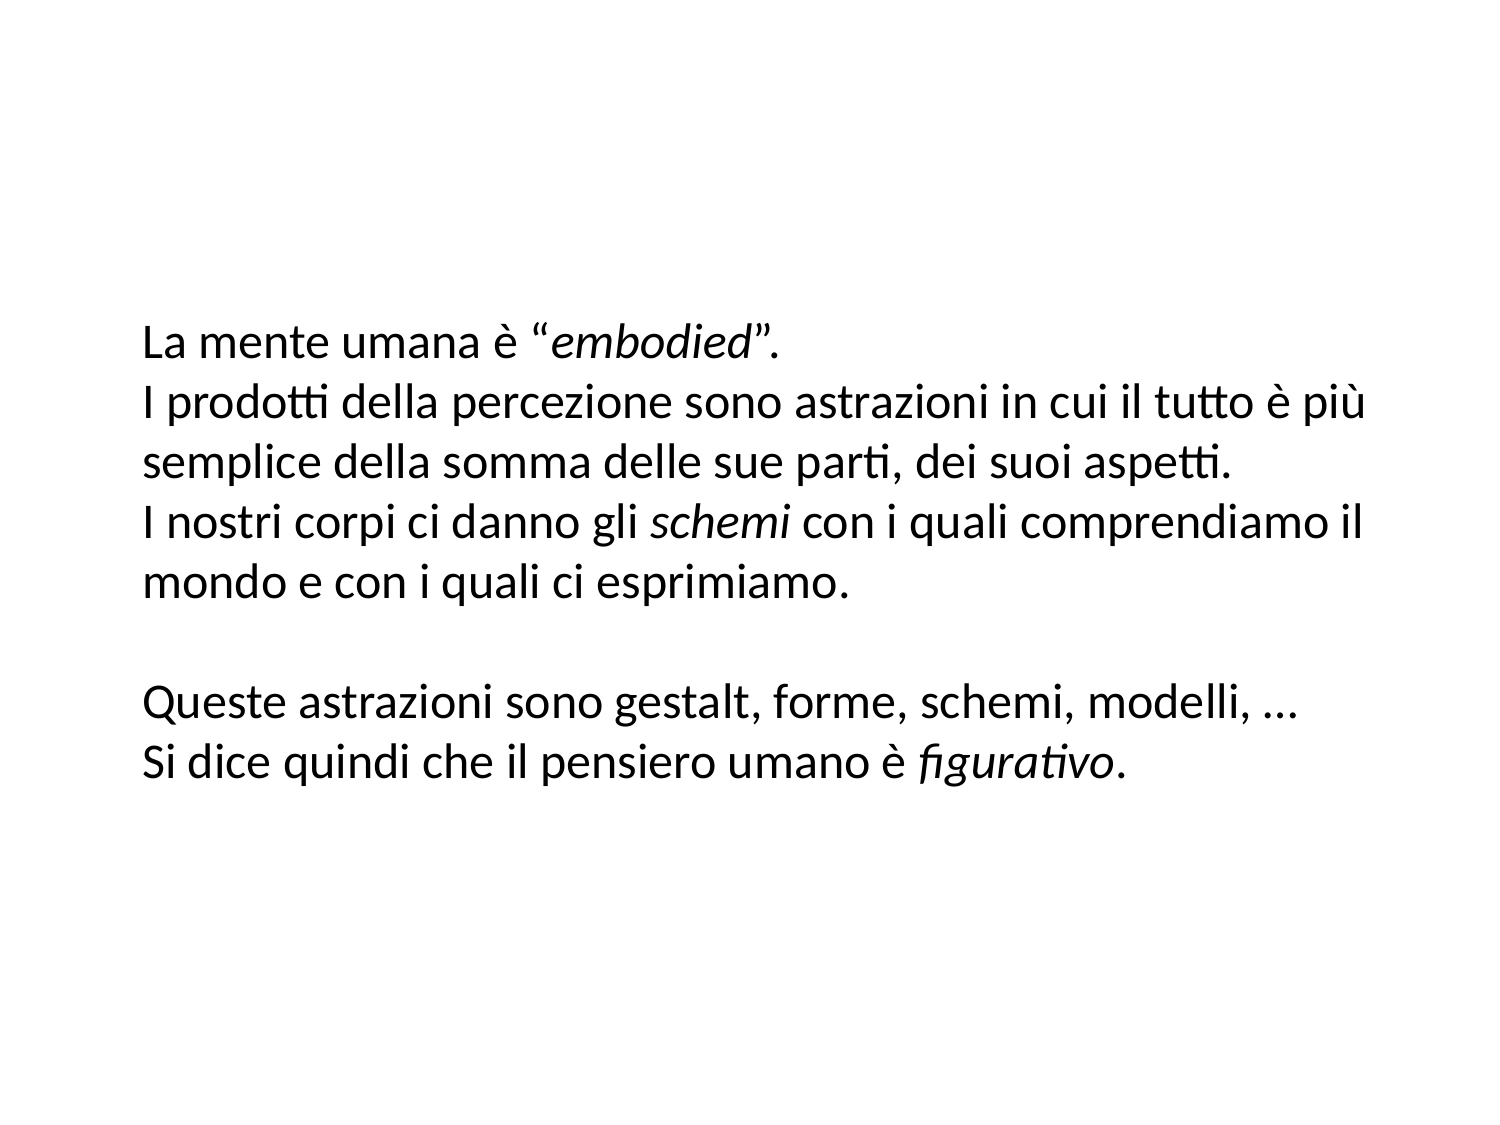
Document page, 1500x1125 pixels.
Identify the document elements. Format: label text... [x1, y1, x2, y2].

text_box La mente umana è “embodied”. I prodotti della percezione sono astrazioni in cui il tutto è più semplice della somma delle sue parti, dei suoi aspetti. I nostri corpi ci danno gli schemi con i quali comprendiamo il mondo e con i quali ci esprimiamo. Queste astrazioni sono gestalt, forme, schemi, modelli, … Si dice quindi che il pensiero umano è figurativo. [127, 301, 1383, 797]
